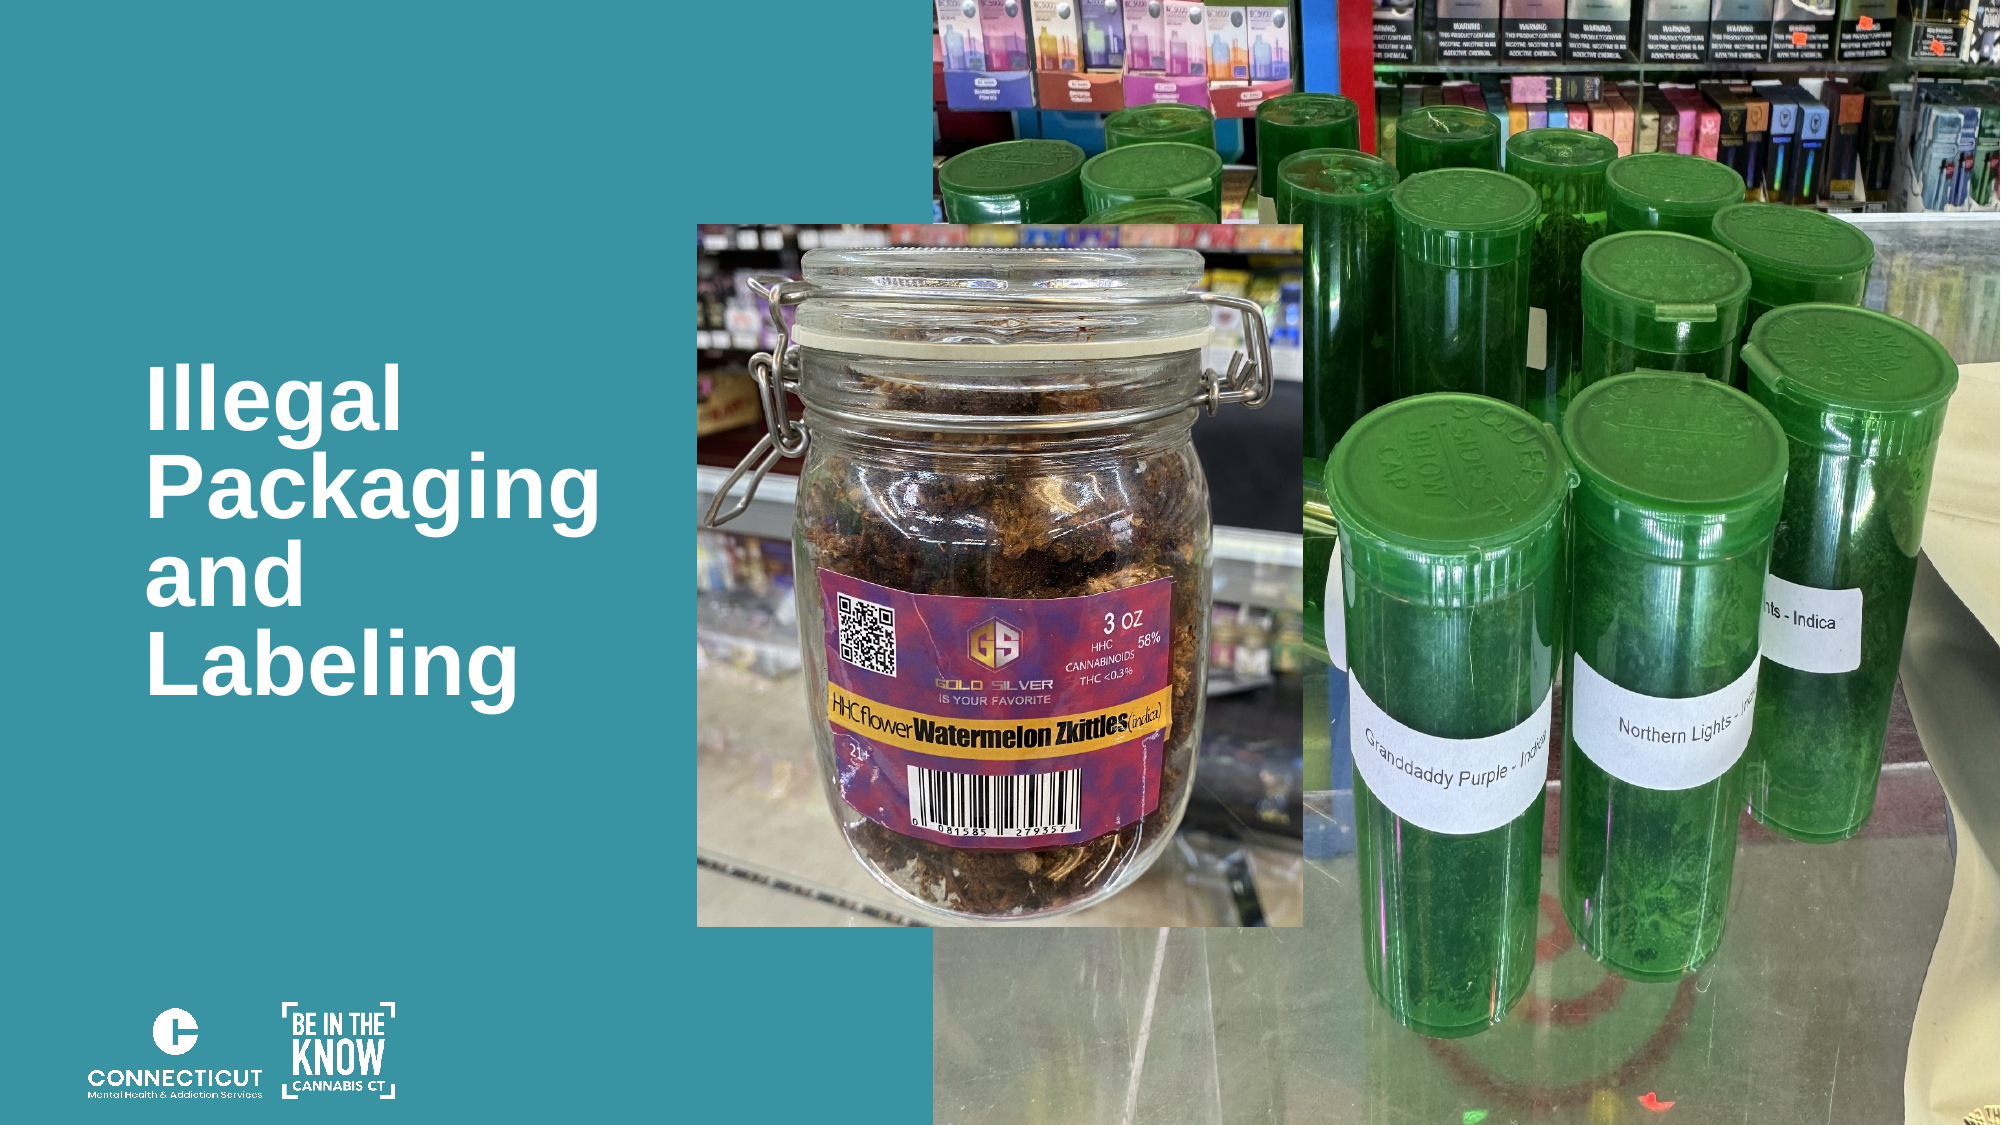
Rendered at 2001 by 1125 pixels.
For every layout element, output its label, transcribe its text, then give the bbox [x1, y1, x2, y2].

picture [88, 1008, 262, 1098]
title Illegal Packaging and Labeling [136, 352, 638, 773]
picture [282, 1002, 395, 1099]
picture [697, 0, 2000, 1125]
